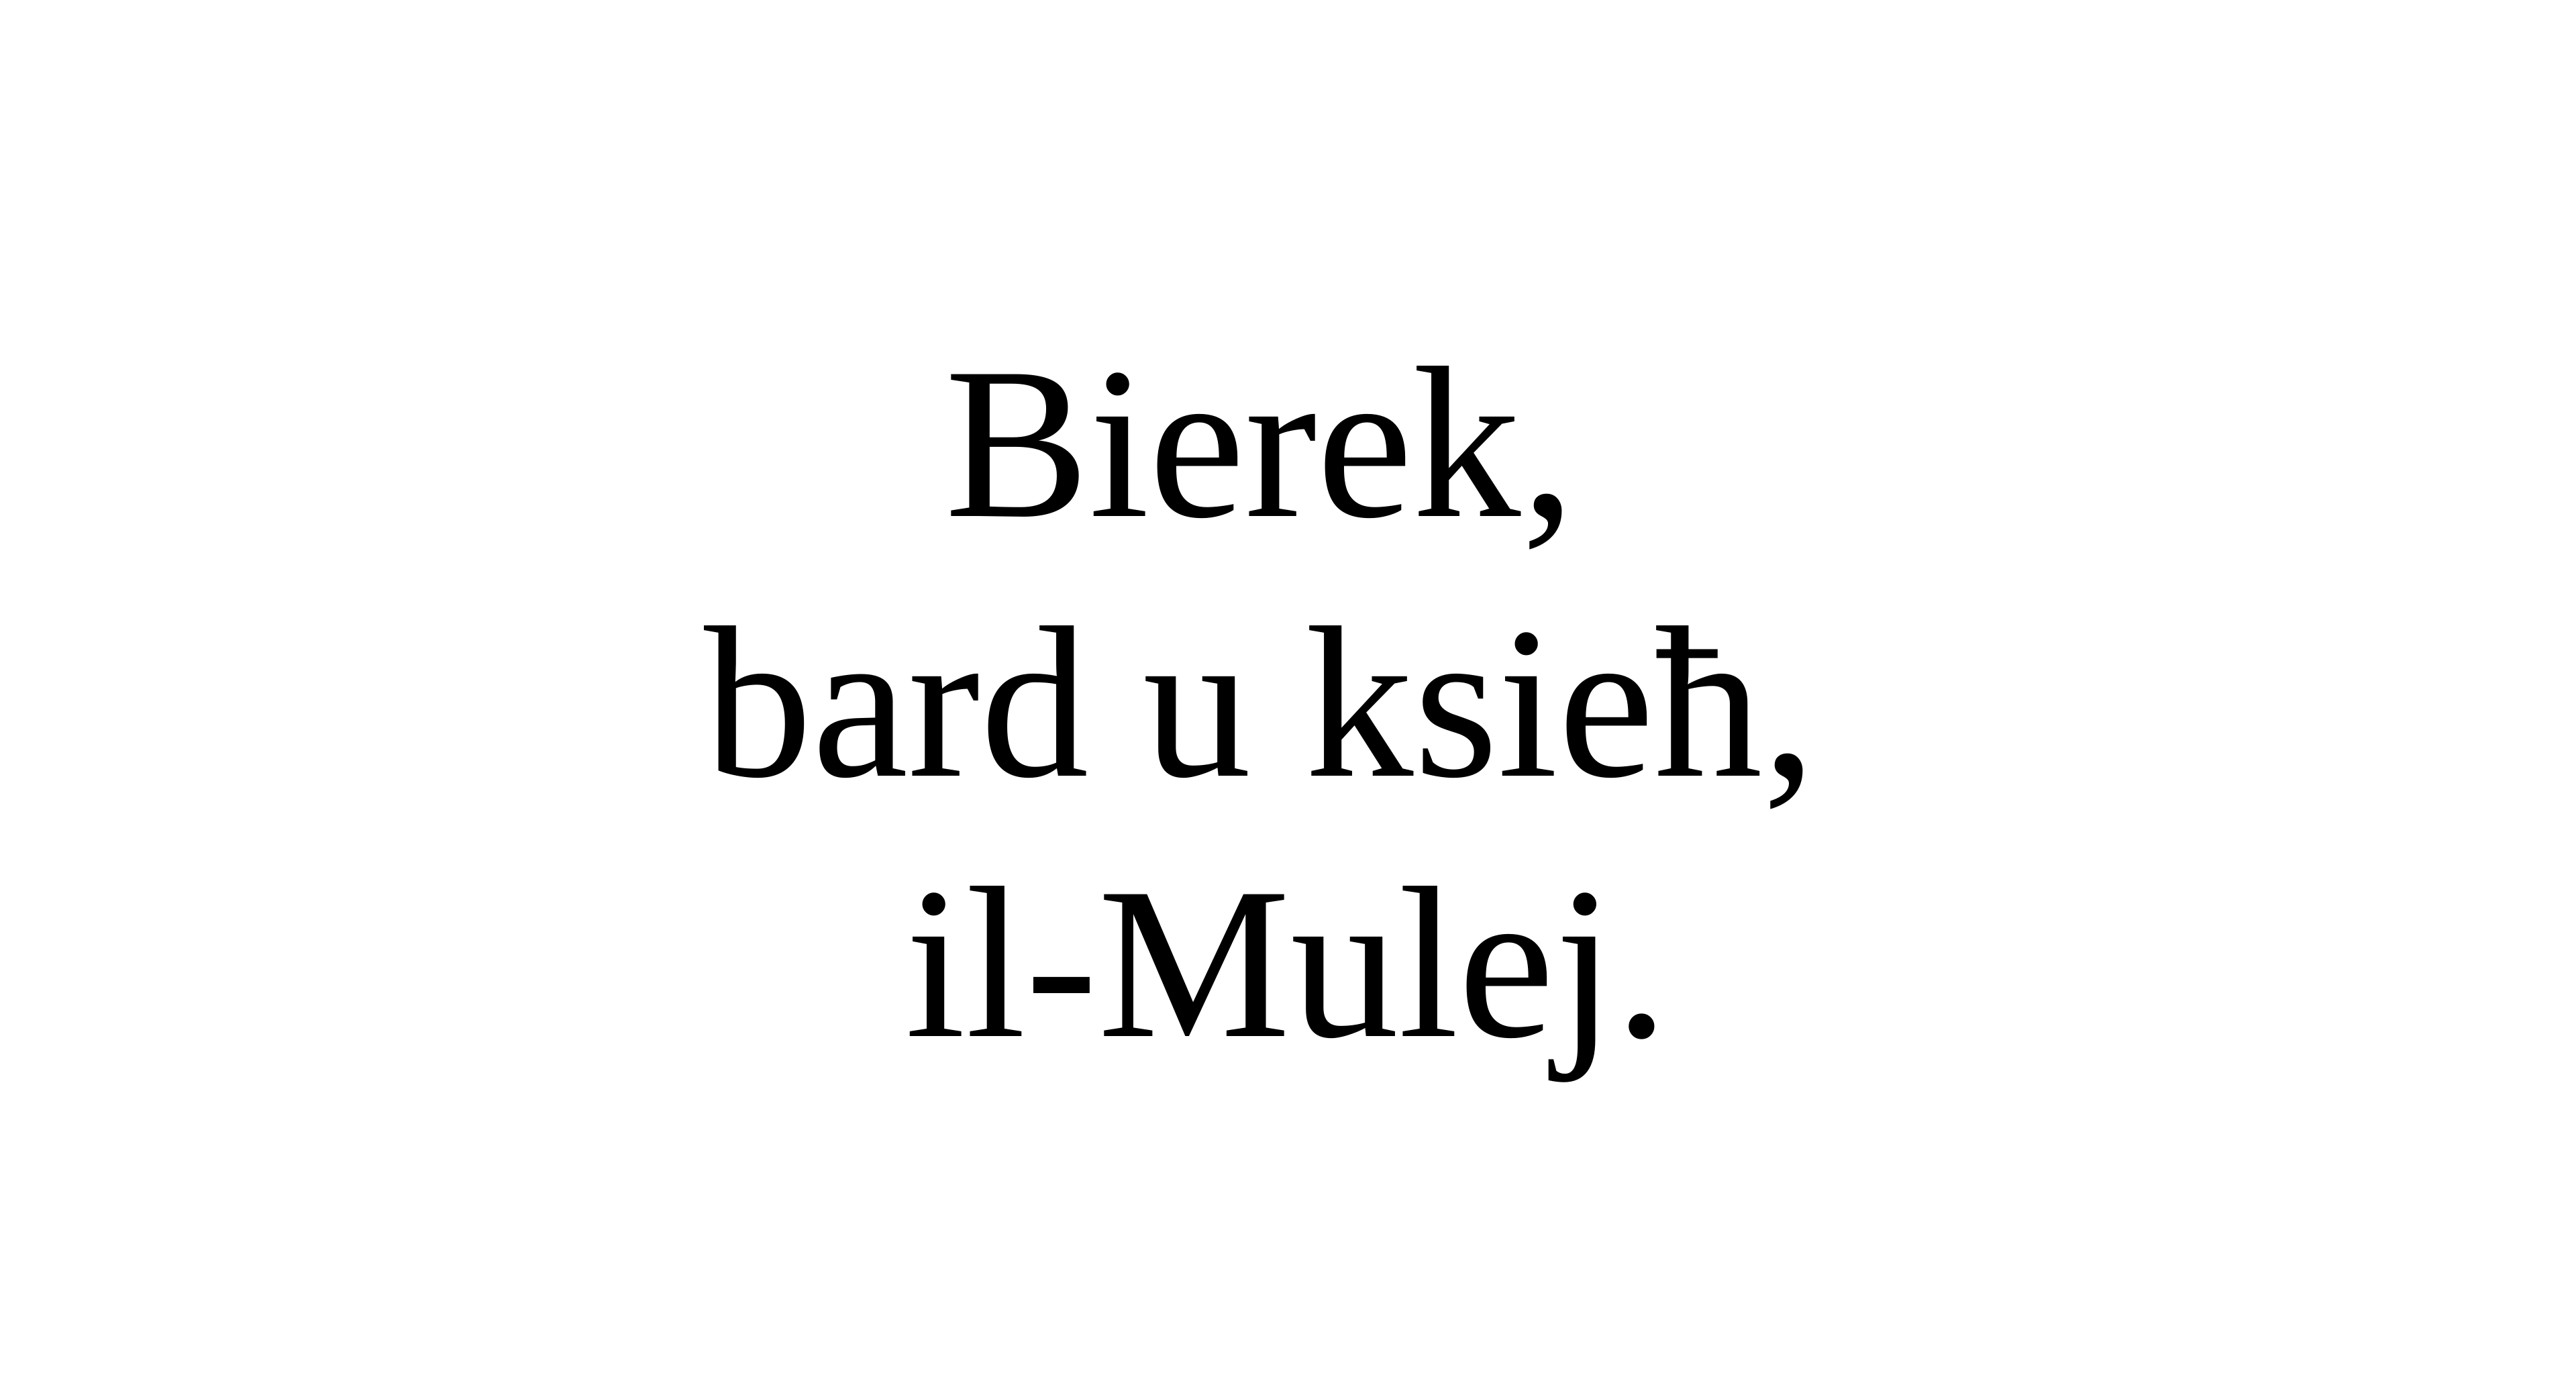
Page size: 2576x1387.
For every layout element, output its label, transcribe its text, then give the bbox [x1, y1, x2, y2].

text_box Bierek, bard u ksieħ, il-Mulej. [421, 294, 2155, 1085]
